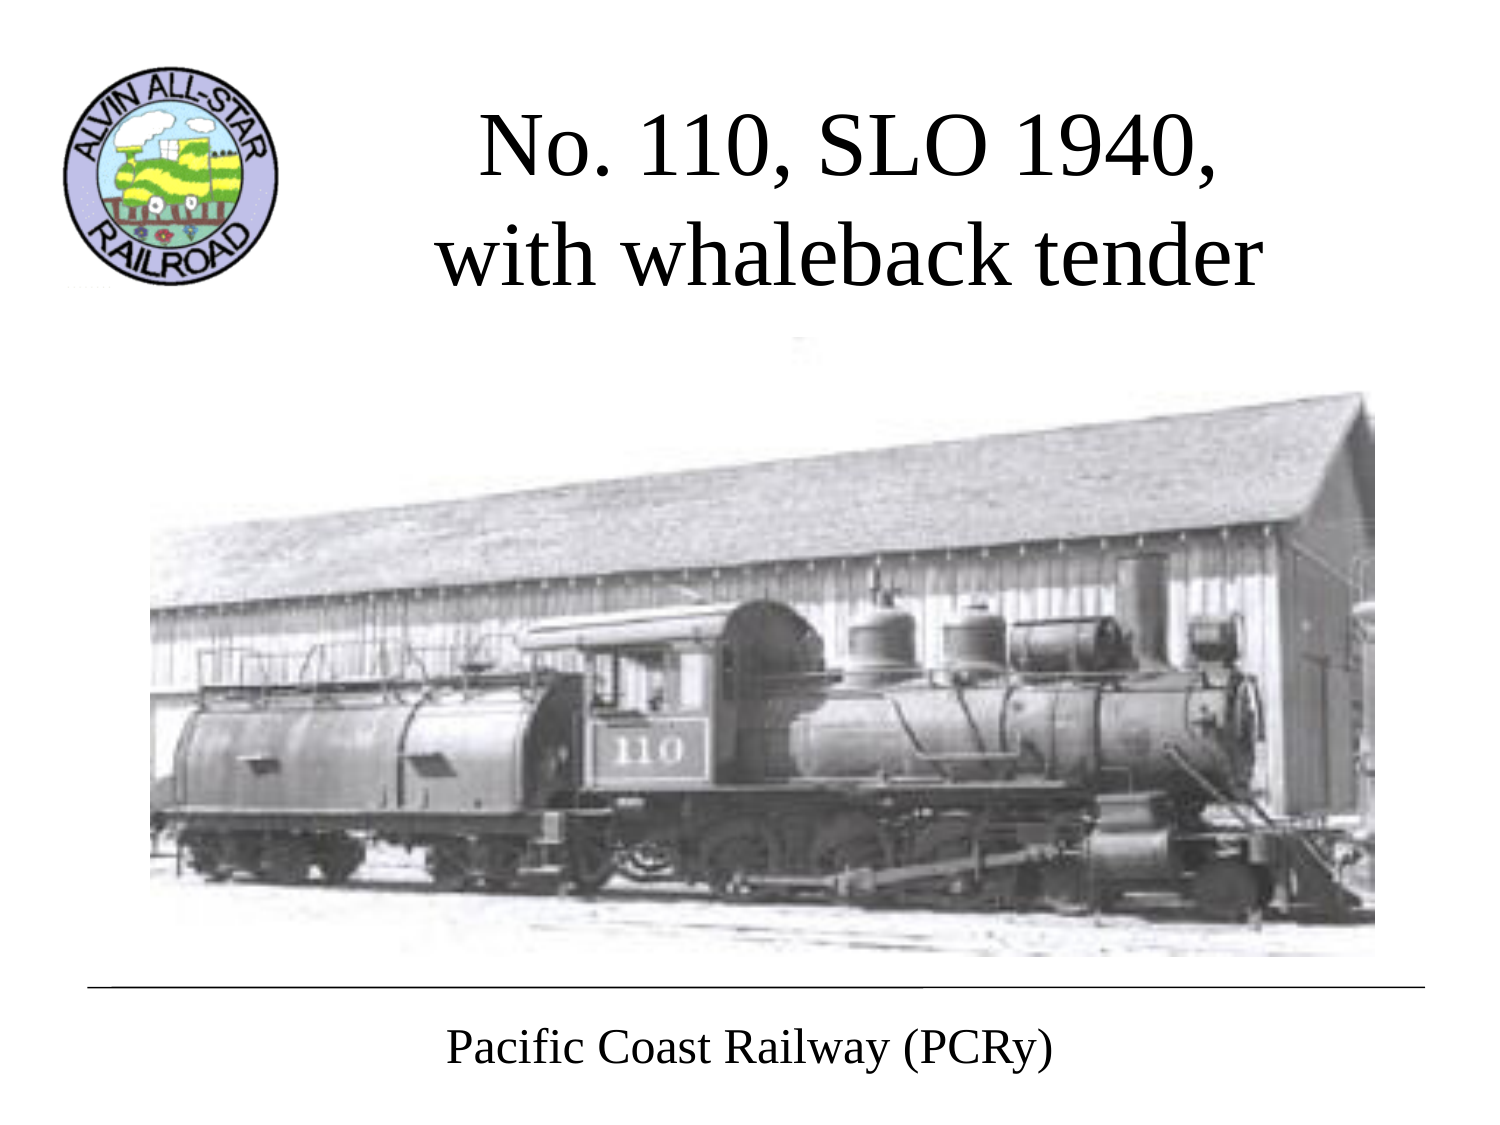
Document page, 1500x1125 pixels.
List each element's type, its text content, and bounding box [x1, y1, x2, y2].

title No. 110, SLO 1940, with whaleback tender [312, 99, 1388, 288]
picture [149, 337, 1375, 957]
picture [62, 62, 282, 288]
